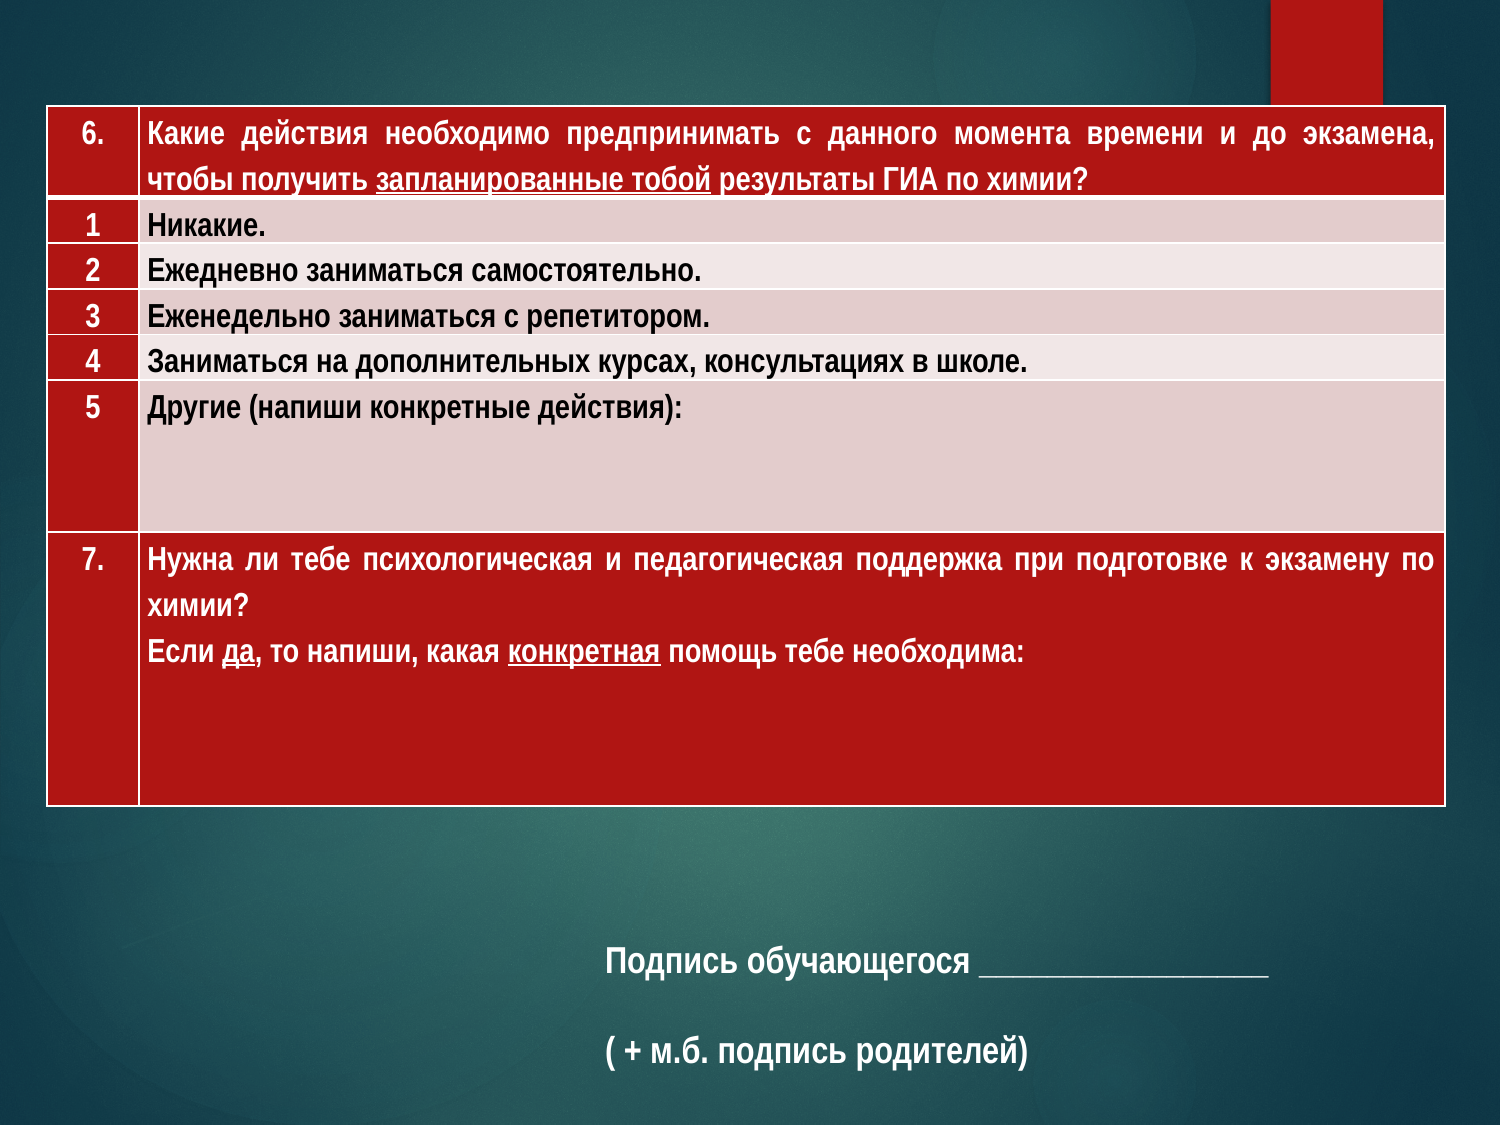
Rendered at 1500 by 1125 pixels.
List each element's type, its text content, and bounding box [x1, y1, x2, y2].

table_cell 7. [48, 533, 138, 805]
table_header Какие действия необходимо предпринимать с данного момента времени и до экзамена, чтобы получить запланированные тобой результаты ГИА по химии? [140, 107, 1444, 195]
table_cell 5 [48, 381, 138, 531]
table_header 6. [48, 107, 138, 195]
table_cell Нужна ли тебе психологическая и педагогическая поддержка при подготовке к экзамену по химии? Если да, то напиши, какая конкретная помощь тебе необходима: [140, 533, 1444, 805]
table_cell Ежедневно заниматься самостоятельно. [140, 244, 1444, 288]
table_cell Заниматься на дополнительных курсах, консультациях в школе. [140, 335, 1444, 379]
table_cell Никакие. [140, 200, 1444, 242]
table_cell 2 [48, 244, 138, 288]
table_cell 3 [48, 290, 138, 334]
table_cell 4 [48, 335, 138, 379]
text_box Подпись обучающегося _________________ ( + м.б. подпись родителей) [590, 928, 1435, 1079]
table_cell 1 [48, 200, 138, 242]
table_cell Еженедельно заниматься с репетитором. [140, 290, 1444, 334]
table_cell Другие (напиши конкретные действия): [140, 381, 1444, 531]
